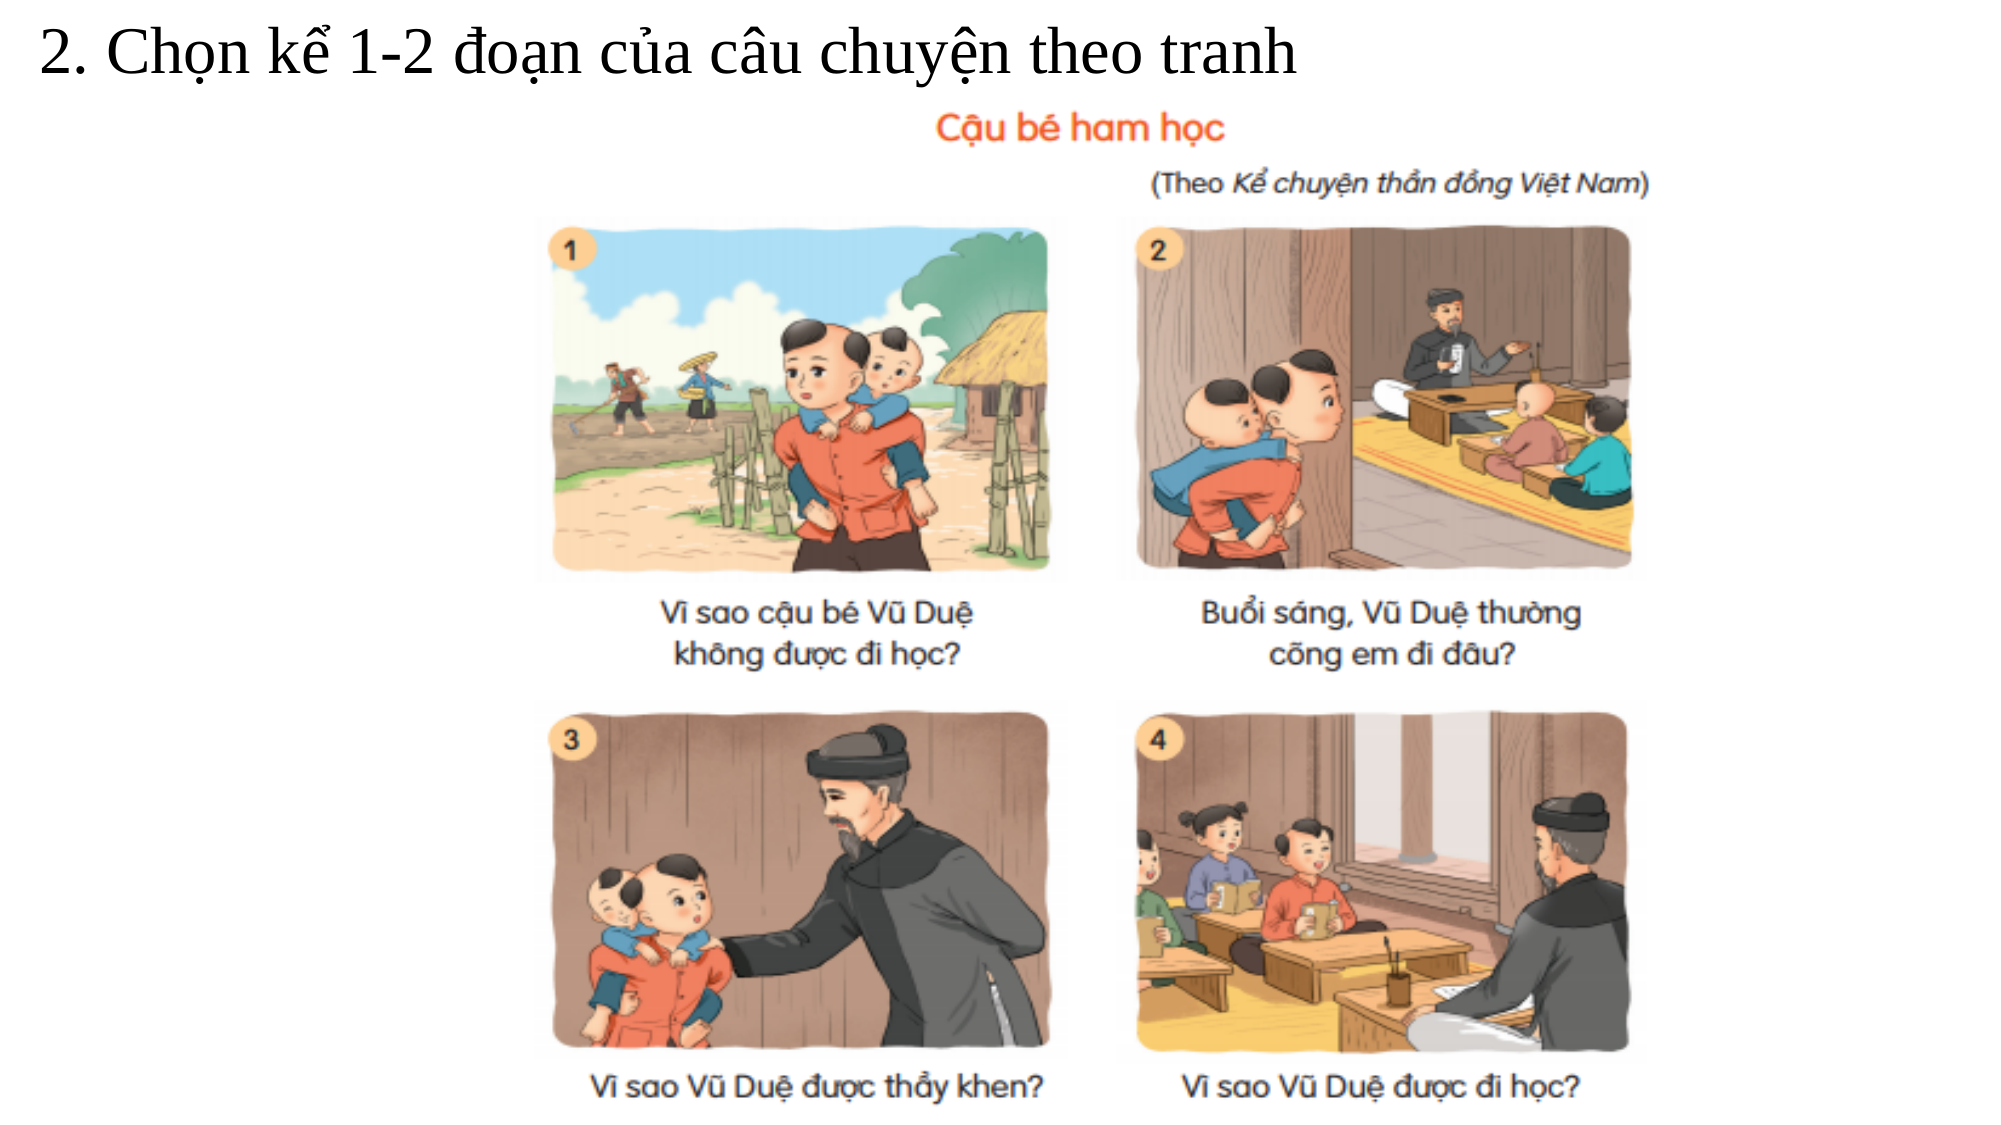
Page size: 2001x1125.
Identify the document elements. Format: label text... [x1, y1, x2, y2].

picture [534, 95, 1659, 1124]
text_box 2. Chọn kể 1-2 đoạn của câu chuyện theo tranh [24, 0, 1793, 95]
